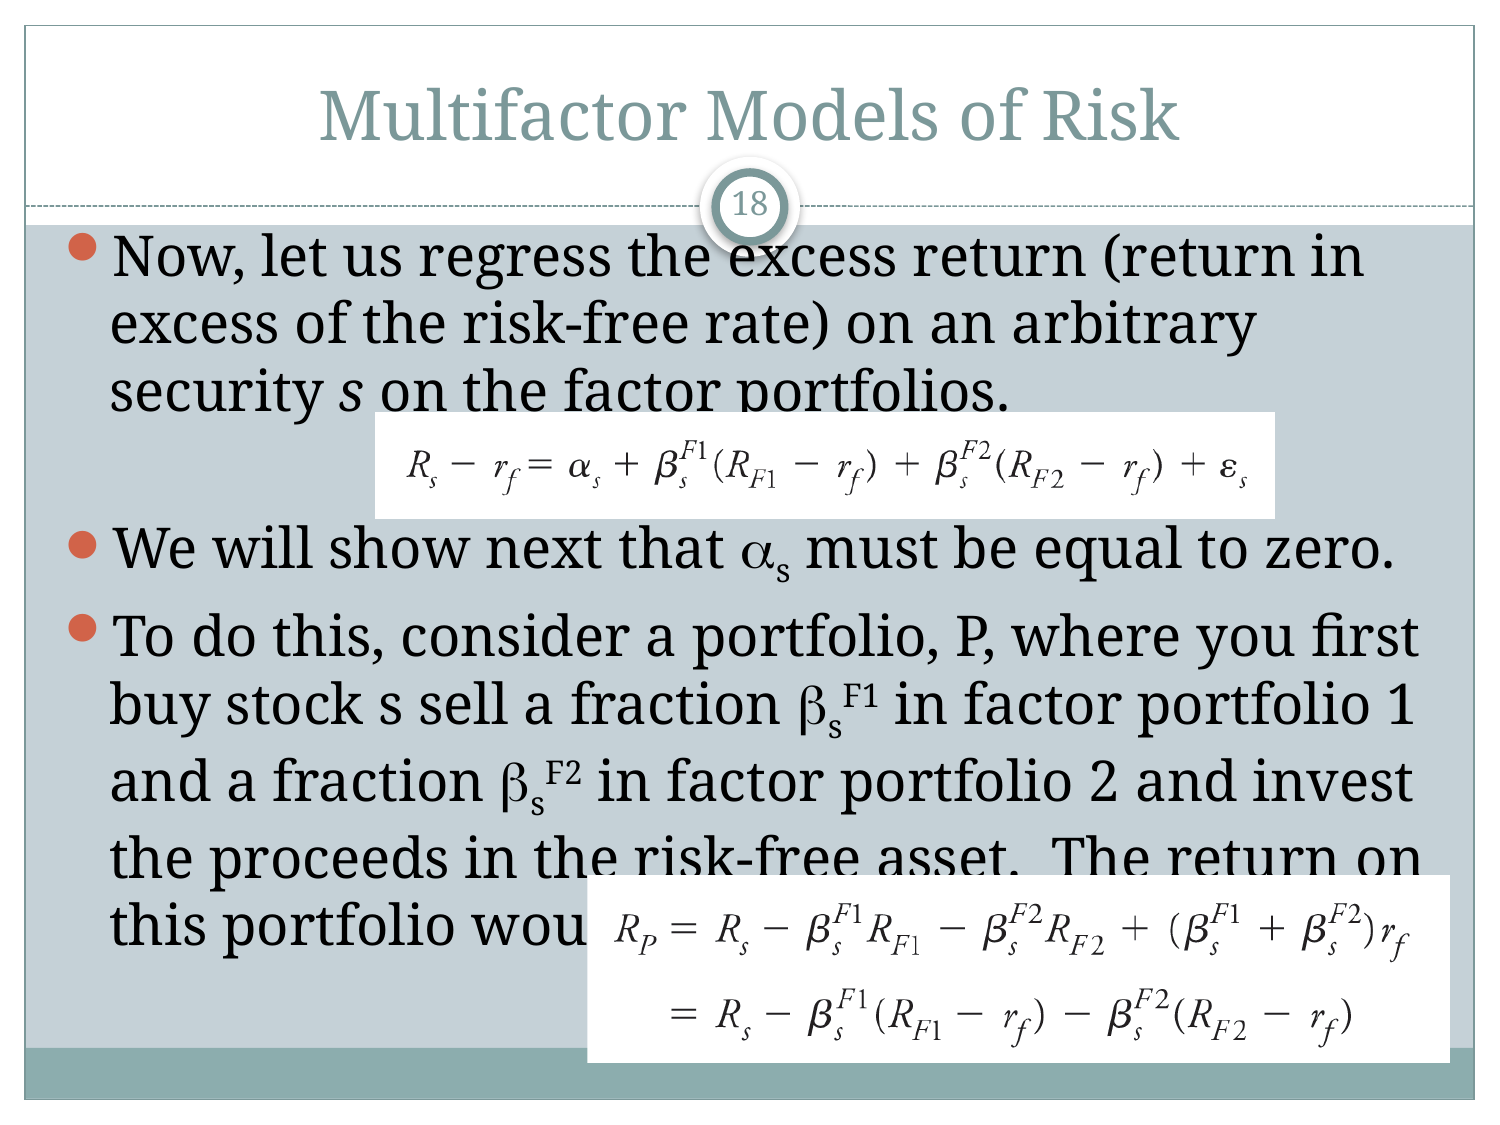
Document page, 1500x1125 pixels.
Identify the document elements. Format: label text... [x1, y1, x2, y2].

slide_number 18 [712, 168, 788, 212]
title Multifactor Models of Risk [49, 37, 1450, 162]
picture [587, 874, 1450, 1063]
list Now, let us regress the excess return (return in excess of the risk-free rate) on an arbitrary security s on the factor portfolios. We will show next that as must be equal to zero. To do this, consider a portfolio, P, where you first buy stock s sell a fraction bsF1 in factor portfolio 1 and a fraction bsF2 in factor portfolio 2 and invest the proceeds in the risk-free asset. The return on this portfolio would be [49, 212, 1445, 1001]
picture [374, 412, 1275, 519]
